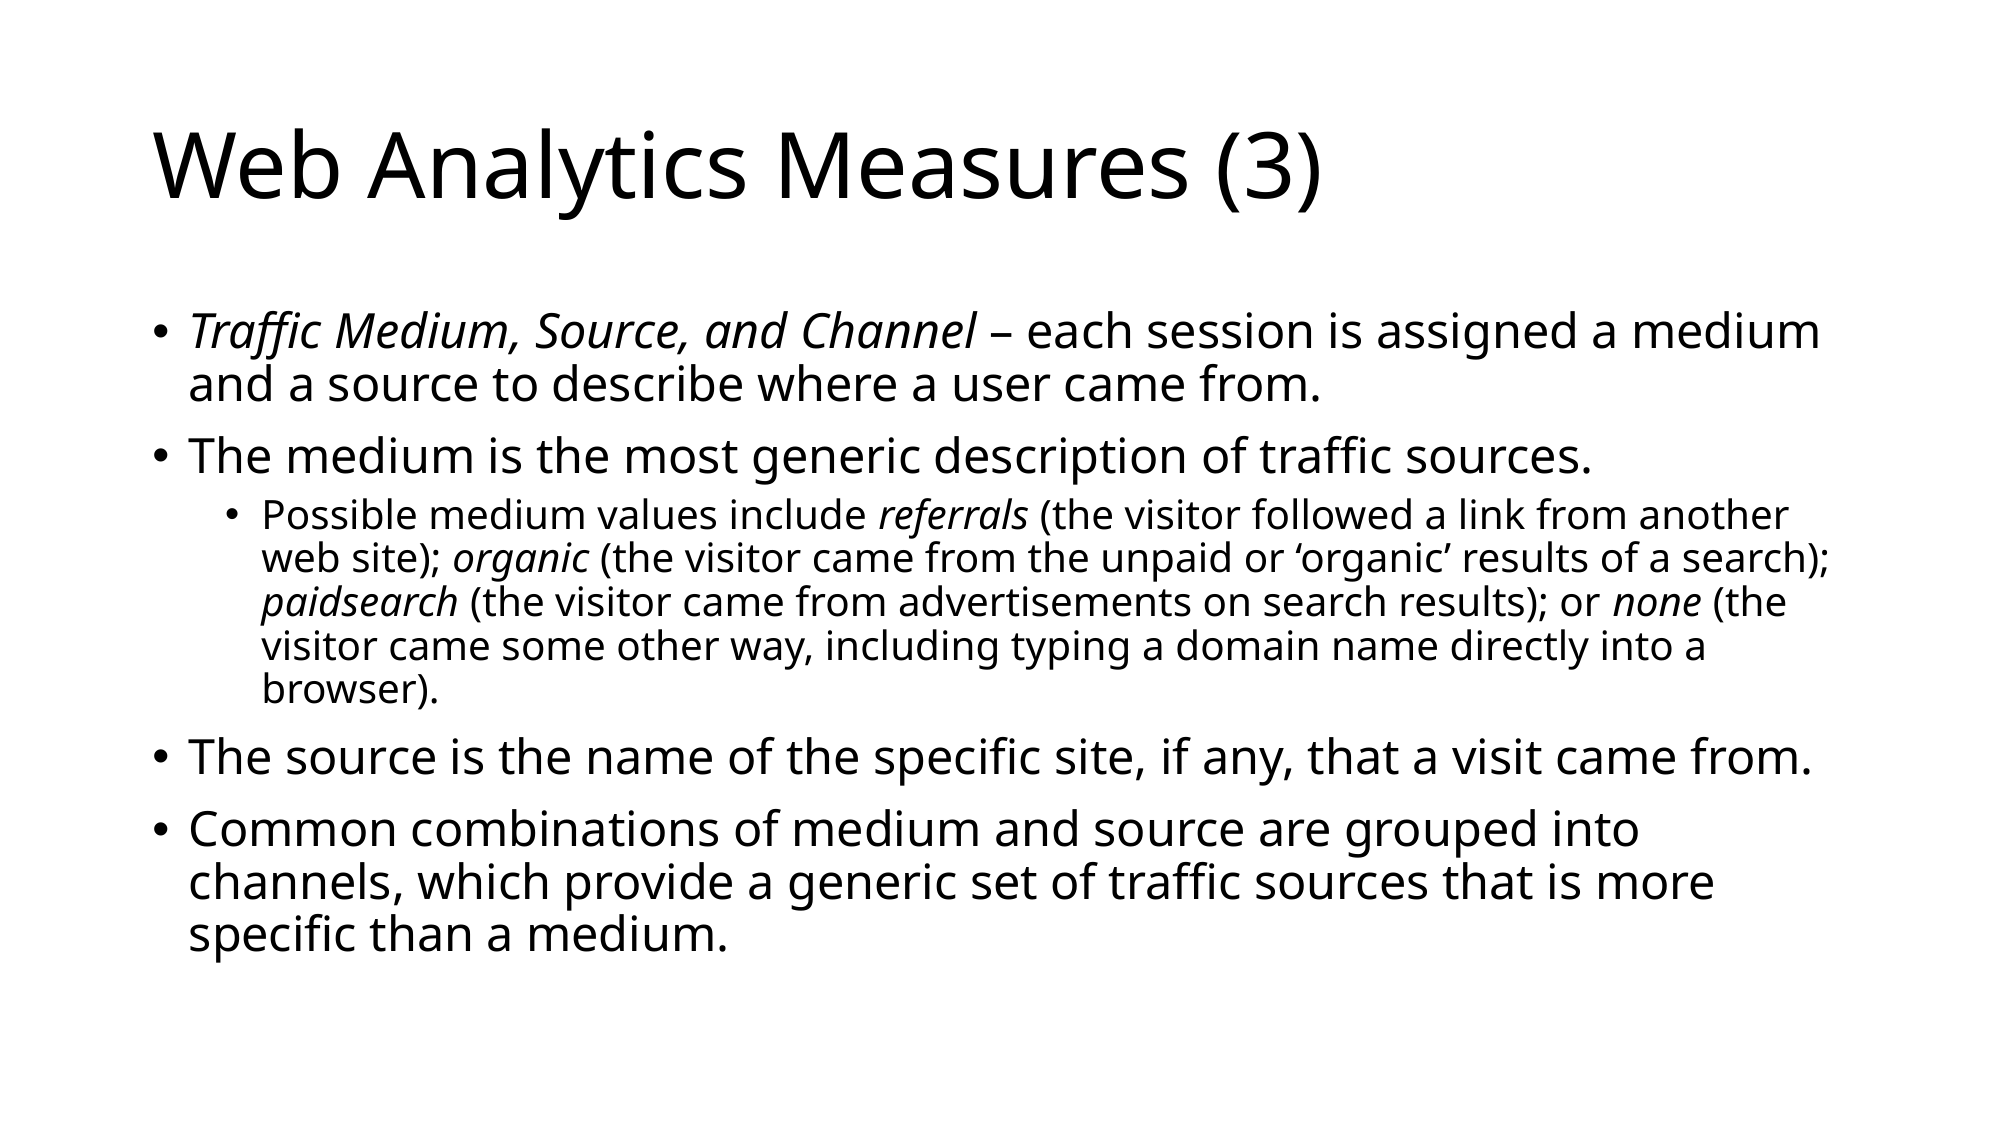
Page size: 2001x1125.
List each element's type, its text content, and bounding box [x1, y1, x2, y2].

title Web Analytics Measures (3) [137, 59, 1863, 278]
list Traffic Medium, Source, and Channel – each session is assigned a medium and a source to describe where a user came from. The medium is the most generic description of traffic sources. Possible medium values include referrals (the visitor followed a link from another web site); organic (the visitor came from the unpaid or ‘organic’ results of a search); paidsearch (the visitor came from advertisements on search results); or none (the visitor came some other way, including typing a domain name directly into a browser). The source is the name of the specific site, if any, that a visit came from. Common combinations of medium and source are grouped into channels, which provide a generic set of traffic sources that is more specific than a medium. [137, 299, 1863, 1014]
